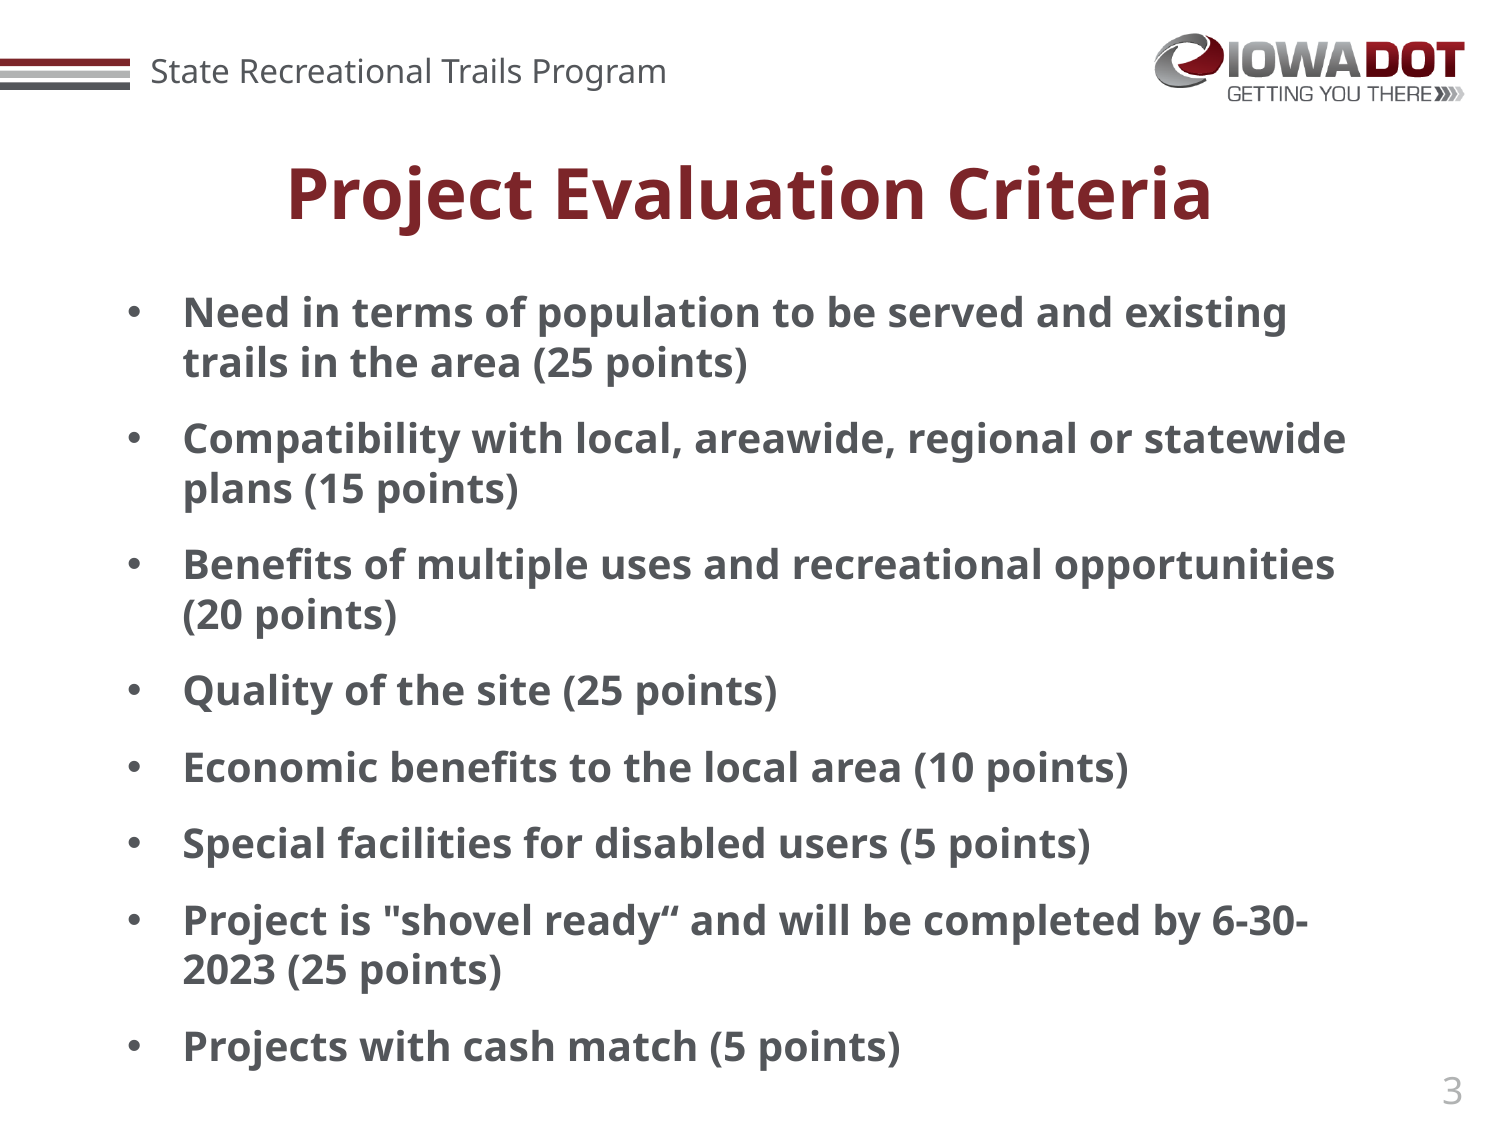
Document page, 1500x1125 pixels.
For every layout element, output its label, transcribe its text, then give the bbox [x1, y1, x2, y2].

text_box Project Evaluation Criteria [103, 114, 1397, 269]
picture [1147, 23, 1471, 114]
list Need in terms of population to be served and existing trails in the area (25 points) Compatibility with local, areawide, regional or statewide plans (15 points) Benefits of multiple uses and recreational opportunities (20 points) Quality of the site (25 points) Economic benefits to the local area (10 points) Special facilities for disabled users (5 points) Project is "shovel ready“ and will be completed by 6-30-2023 (25 points) Projects with cash match (5 points) [112, 278, 1388, 1083]
